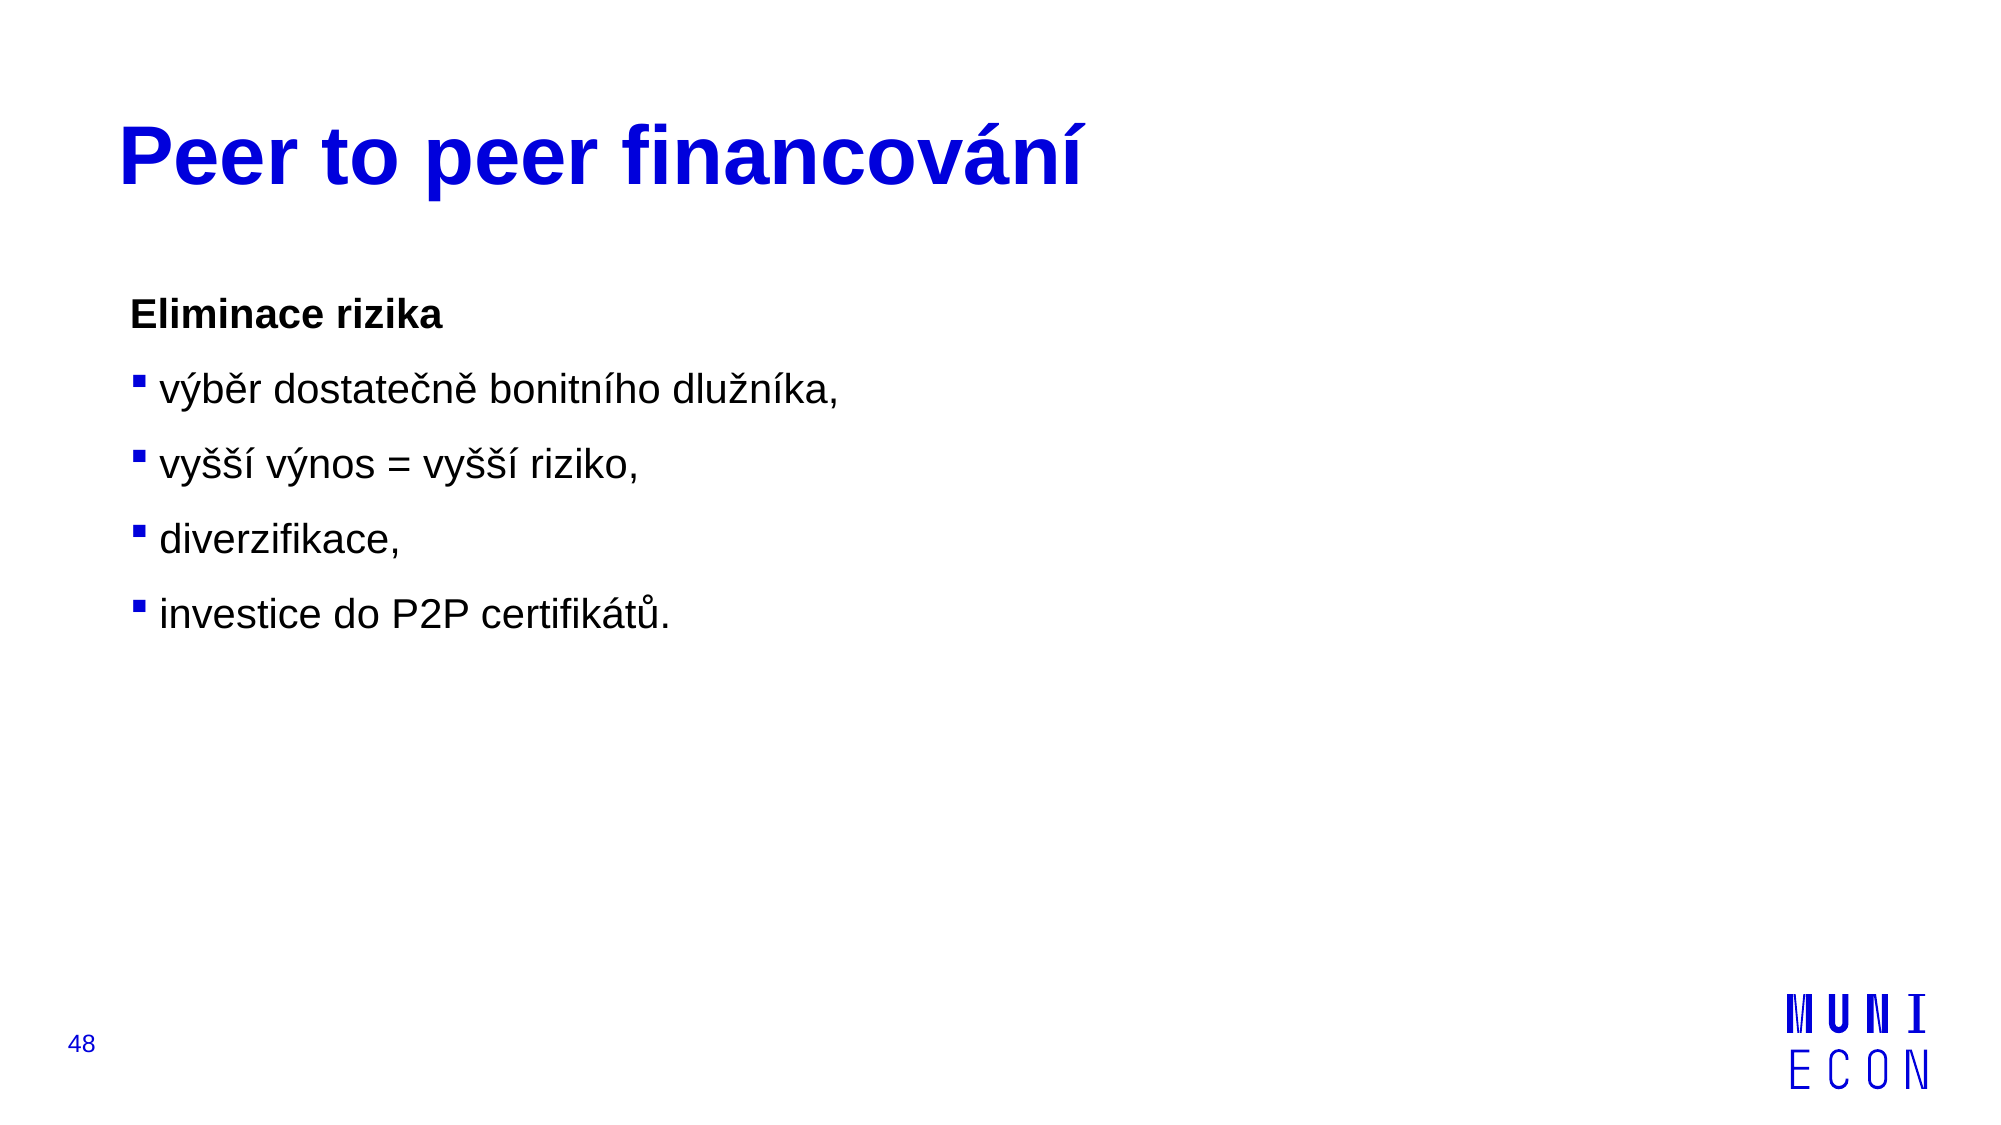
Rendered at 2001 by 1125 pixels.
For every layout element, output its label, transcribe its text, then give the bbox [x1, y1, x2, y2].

slide_number 48 [67, 1021, 110, 1063]
title Peer to peer financování [118, 118, 1883, 193]
list Eliminace rizika výběr dostatečně bonitního dlužníka, vyšší výnos = vyšší riziko, diverzifikace, investice do P2P certifikátů. [118, 261, 1883, 941]
